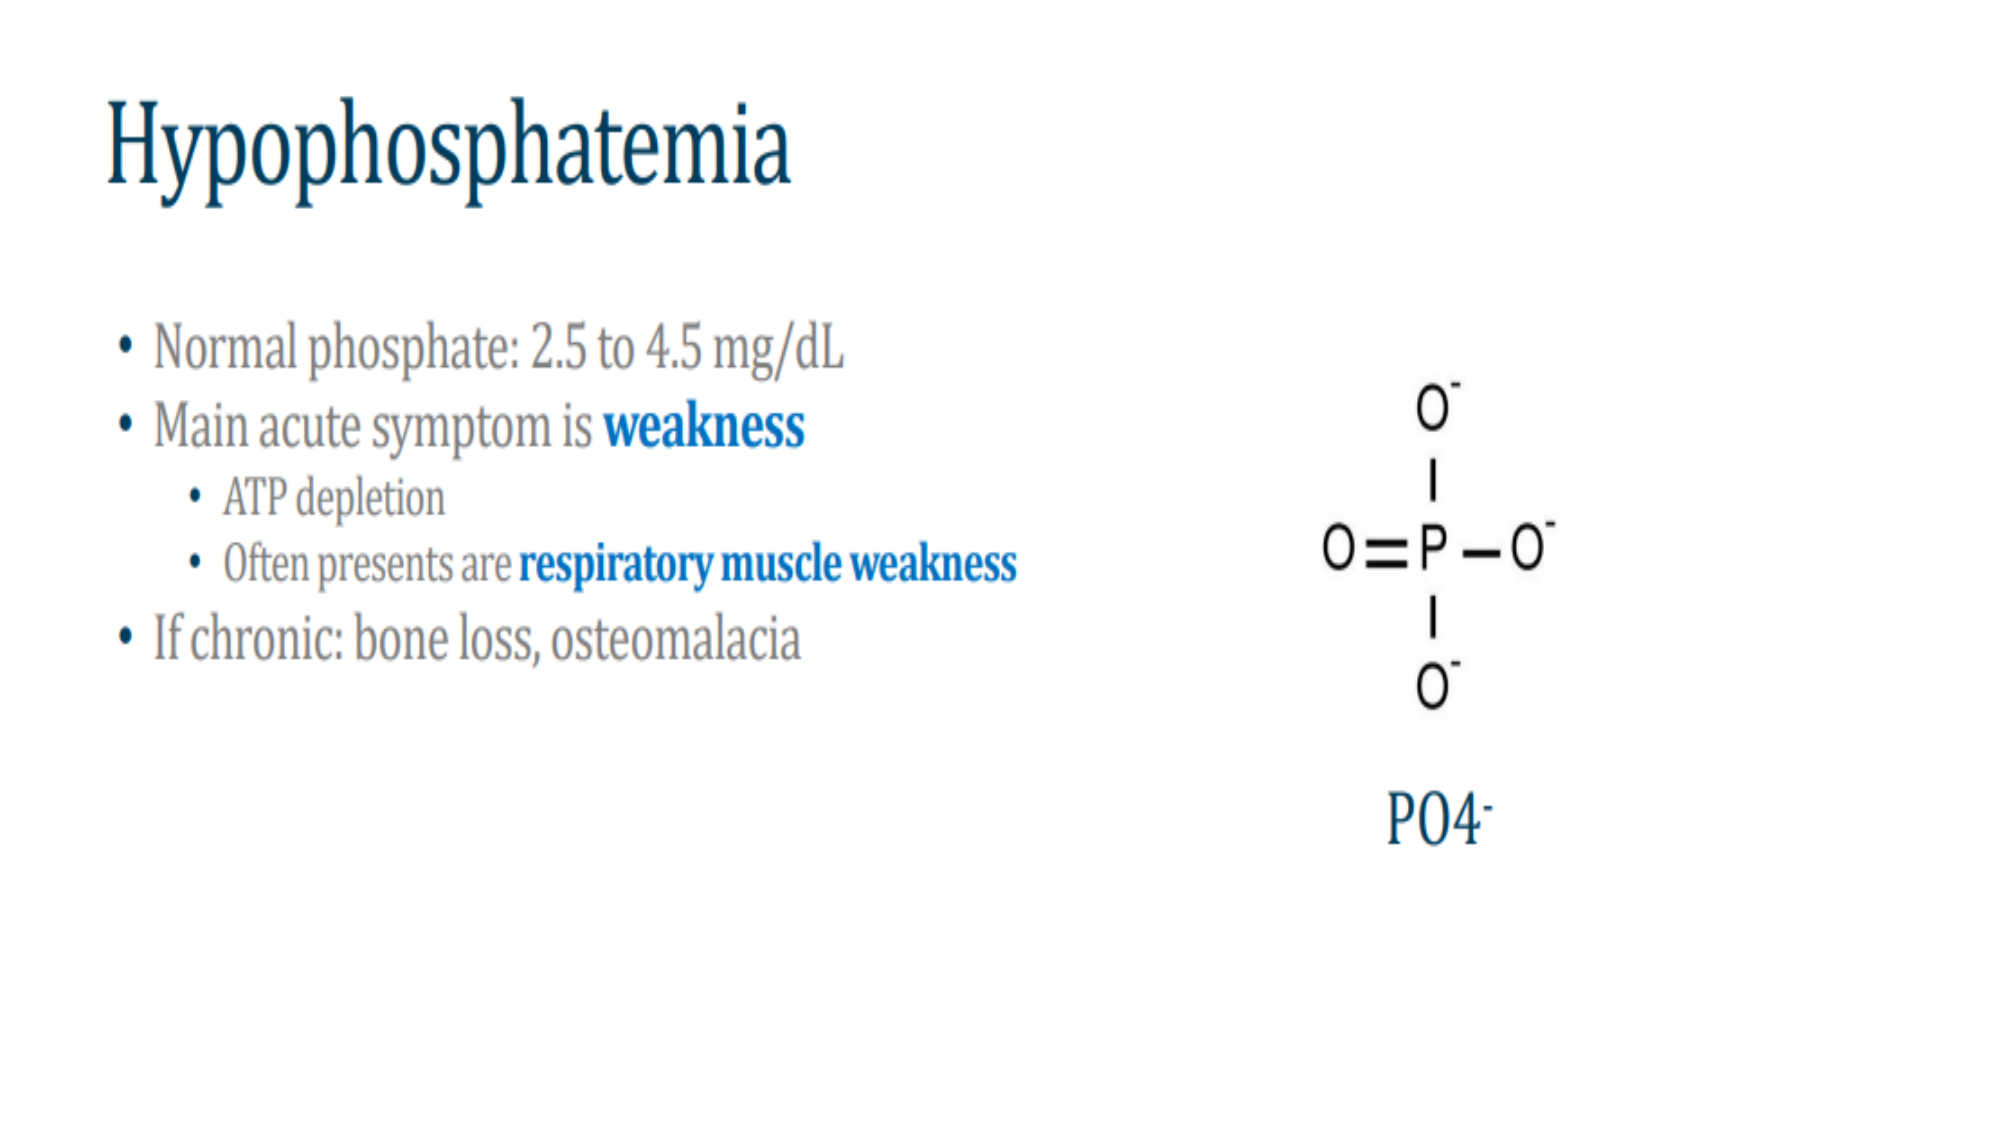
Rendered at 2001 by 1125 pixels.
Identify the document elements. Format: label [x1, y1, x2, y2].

picture [58, 67, 1760, 903]
